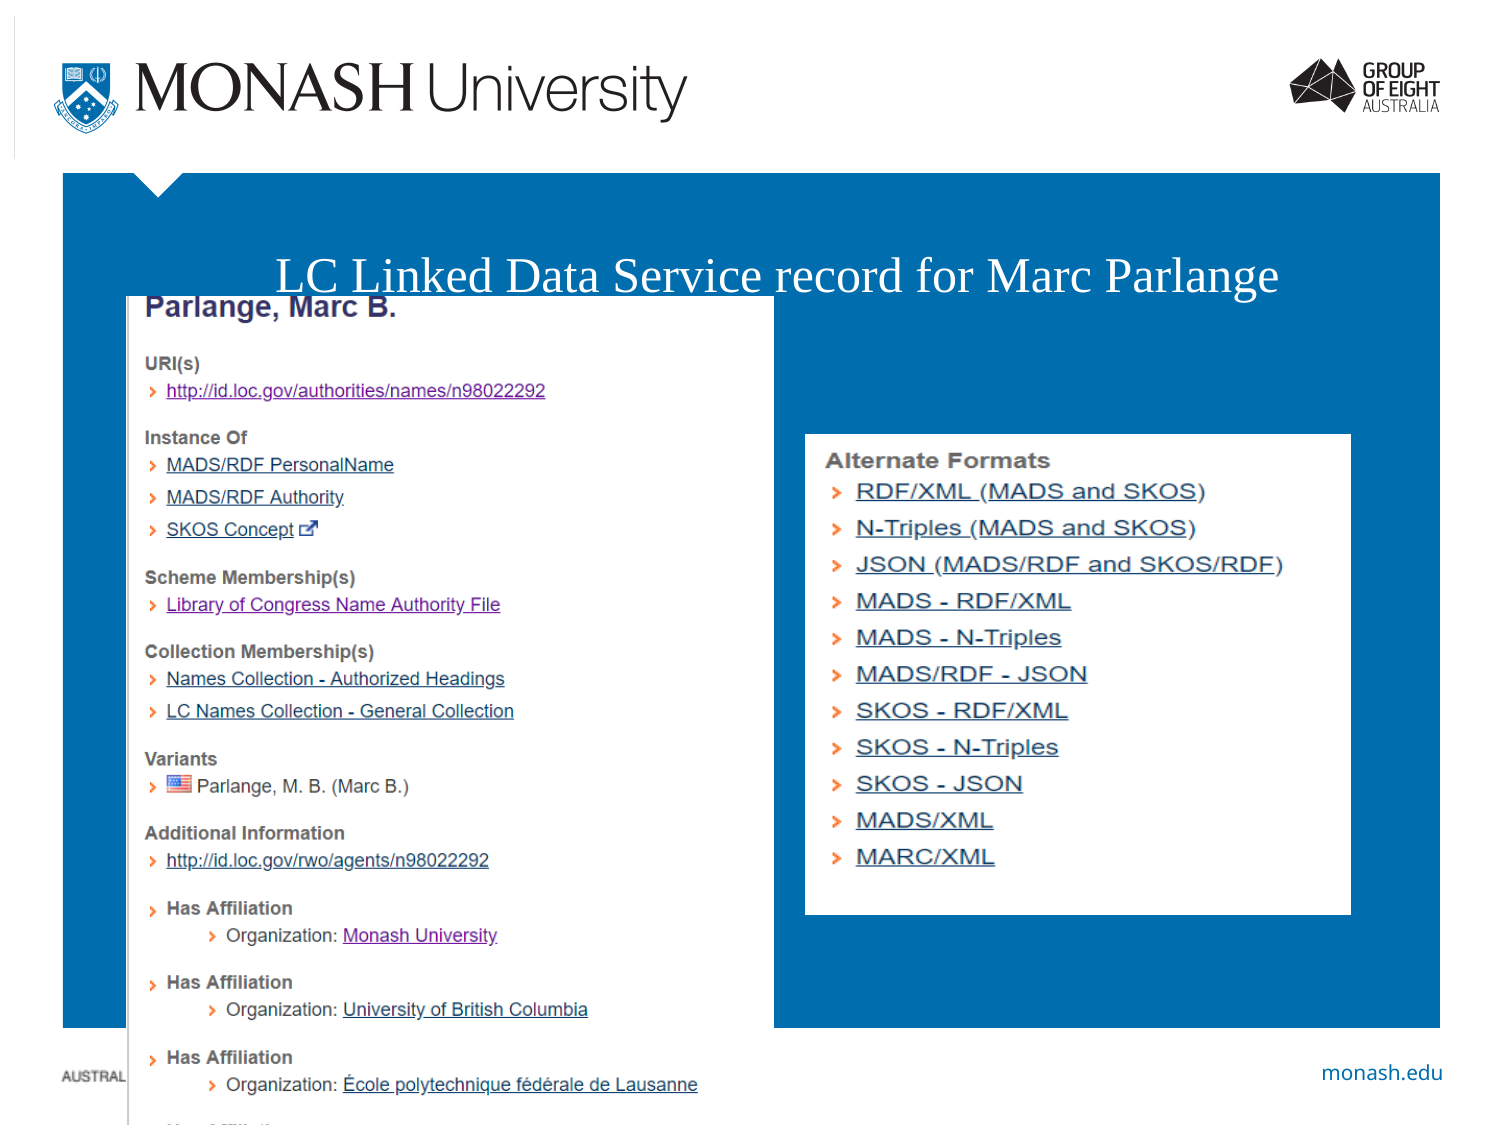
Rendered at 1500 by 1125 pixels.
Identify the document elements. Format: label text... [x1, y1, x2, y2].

picture [804, 434, 1351, 916]
picture [126, 296, 774, 1125]
title LC Linked Data Service record for Marc Parlange [102, 140, 1453, 297]
